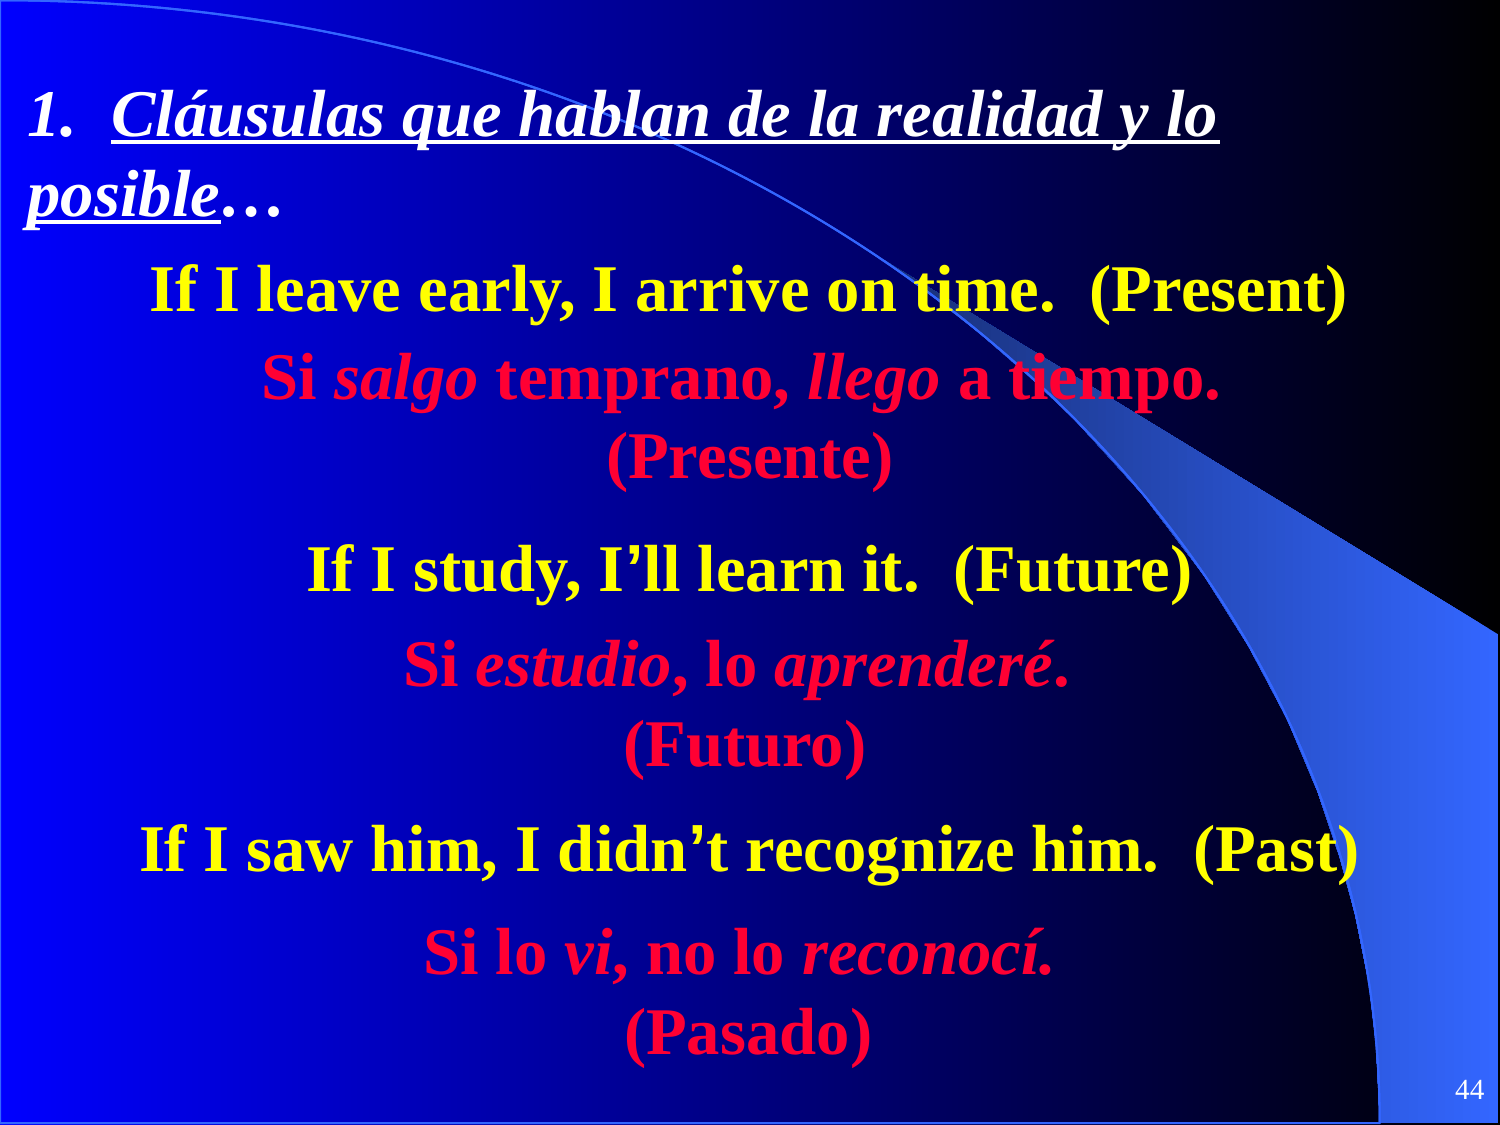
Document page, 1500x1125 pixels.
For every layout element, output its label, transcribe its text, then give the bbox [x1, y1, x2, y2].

text_box Si salgo temprano, llego a tiempo. (Presente) [95, 324, 1405, 420]
text_box If I leave early, I arrive on time. (Present) If I study, I’ll learn it. (Future) If I saw him, I didn’t recognize him. (Past) [122, 420, 1377, 908]
text_box Si estudio, lo aprenderé. (Futuro) [258, 612, 1232, 708]
text_box Si lo vi, no lo reconocí. (Pasado) [277, 899, 1220, 995]
text_box If I leave early, I arrive on time. (Present) If I study, I’ll learn it. (Future) If I saw him, I didn’t recognize him. (Past) [122, 237, 1377, 324]
text_box 1. Cláusulas que hablan de la realidad y lo posible… [12, 62, 1500, 158]
text_box ‹#› [1187, 1049, 1500, 1125]
